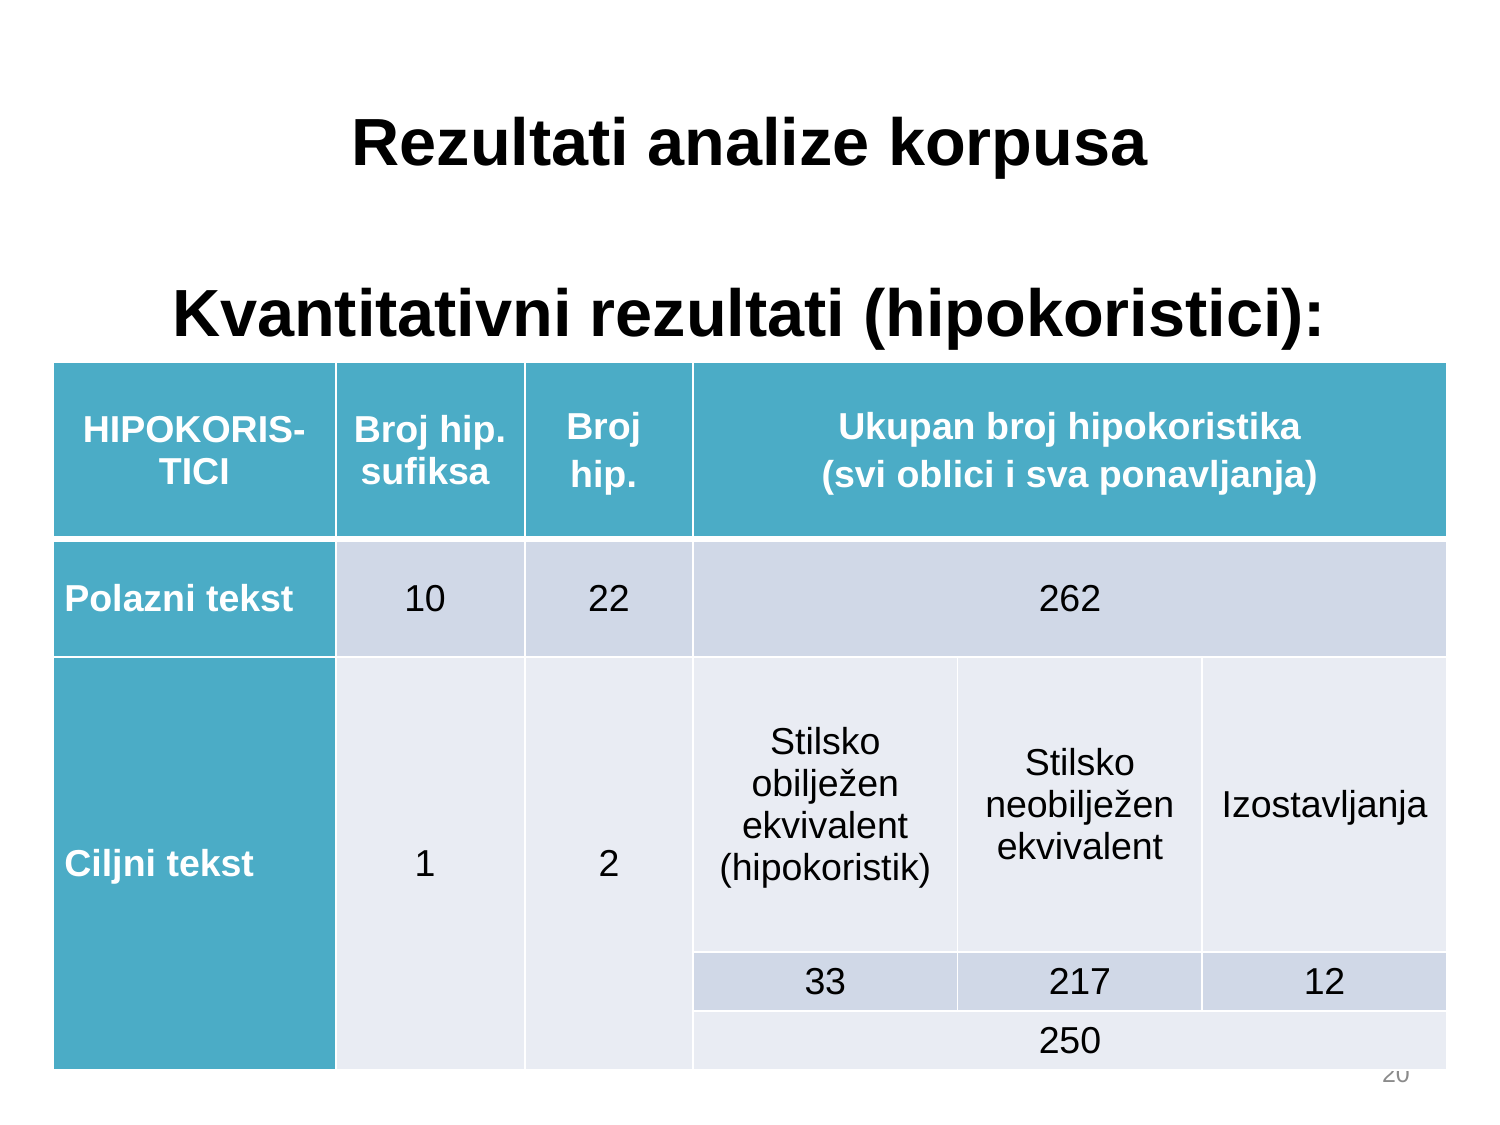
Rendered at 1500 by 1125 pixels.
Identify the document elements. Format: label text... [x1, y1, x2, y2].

table_cell Izostavljanja [1203, 658, 1446, 951]
table_cell 250 [694, 1012, 1446, 1069]
table_cell Ciljni tekst [54, 658, 335, 1069]
table_cell 22 [526, 542, 692, 656]
list Kvantitativni rezultati (hipokoristici): [75, 262, 1425, 361]
slide_number 20 [1074, 1042, 1425, 1103]
table_cell 1 [337, 658, 524, 1069]
table_cell Stilsko obilježen ekvivalent (hipokoristik) [694, 658, 957, 951]
table_header HIPOKORIS-TICI [54, 363, 335, 536]
table_cell 33 [694, 953, 957, 1010]
table_header Broj hip. [526, 363, 692, 536]
table_cell Stilsko neobilježen ekvivalent [958, 658, 1201, 951]
table_cell 262 [694, 542, 1446, 656]
title Rezultati analize korpusa [75, 45, 1425, 233]
table_cell Polazni tekst [54, 542, 335, 656]
table_cell 12 [1203, 953, 1446, 1010]
table_header Broj hip. sufiksa [337, 363, 524, 536]
table_cell 217 [958, 953, 1201, 1010]
table_cell 10 [337, 542, 524, 656]
table_header Ukupan broj hipokoristika (svi oblici i sva ponavljanja) [694, 363, 1446, 536]
table_cell 2 [526, 658, 692, 1069]
